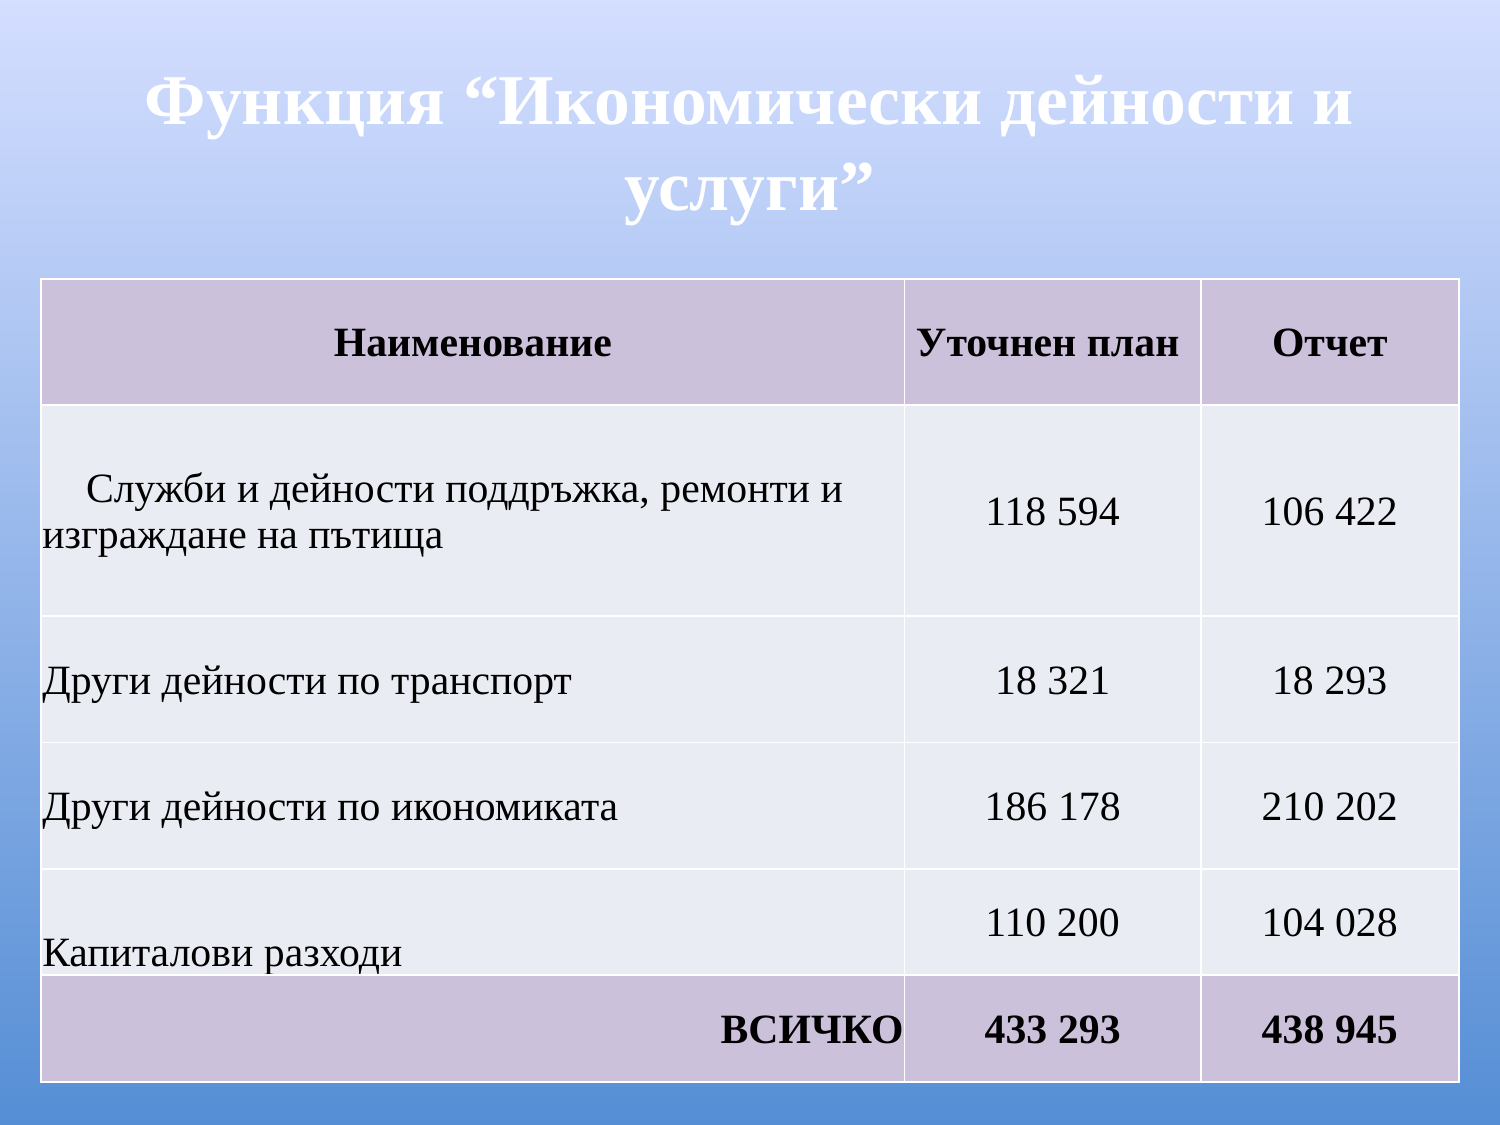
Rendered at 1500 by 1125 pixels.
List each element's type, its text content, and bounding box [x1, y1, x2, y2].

table_cell 18 293 [1202, 617, 1458, 742]
table_cell 106 422 [1202, 406, 1458, 615]
table_header Уточнен план [905, 280, 1200, 404]
table_cell ВСИЧКО [42, 976, 904, 1081]
table_cell 433 293 [905, 976, 1200, 1081]
title Функция “Икономически дейности и услуги” [75, 45, 1425, 233]
table_cell Служби и дейности поддръжка, ремонти и изграждане на пътища [42, 406, 904, 615]
table_cell Капиталови разходи [42, 870, 904, 974]
table_cell 18 321 [905, 617, 1200, 742]
table_header Отчет [1202, 280, 1458, 404]
table_header Наименование [42, 280, 904, 404]
table_cell 210 202 [1202, 743, 1458, 868]
table_cell Други дейности по икономиката [42, 743, 904, 868]
table_cell 110 200 [905, 870, 1200, 974]
table_cell 118 594 [905, 406, 1200, 615]
table_cell 186 178 [905, 743, 1200, 868]
table_cell 438 945 [1202, 976, 1458, 1081]
table_cell Други дейности по транспорт [42, 617, 904, 742]
table_cell 104 028 [1202, 870, 1458, 974]
